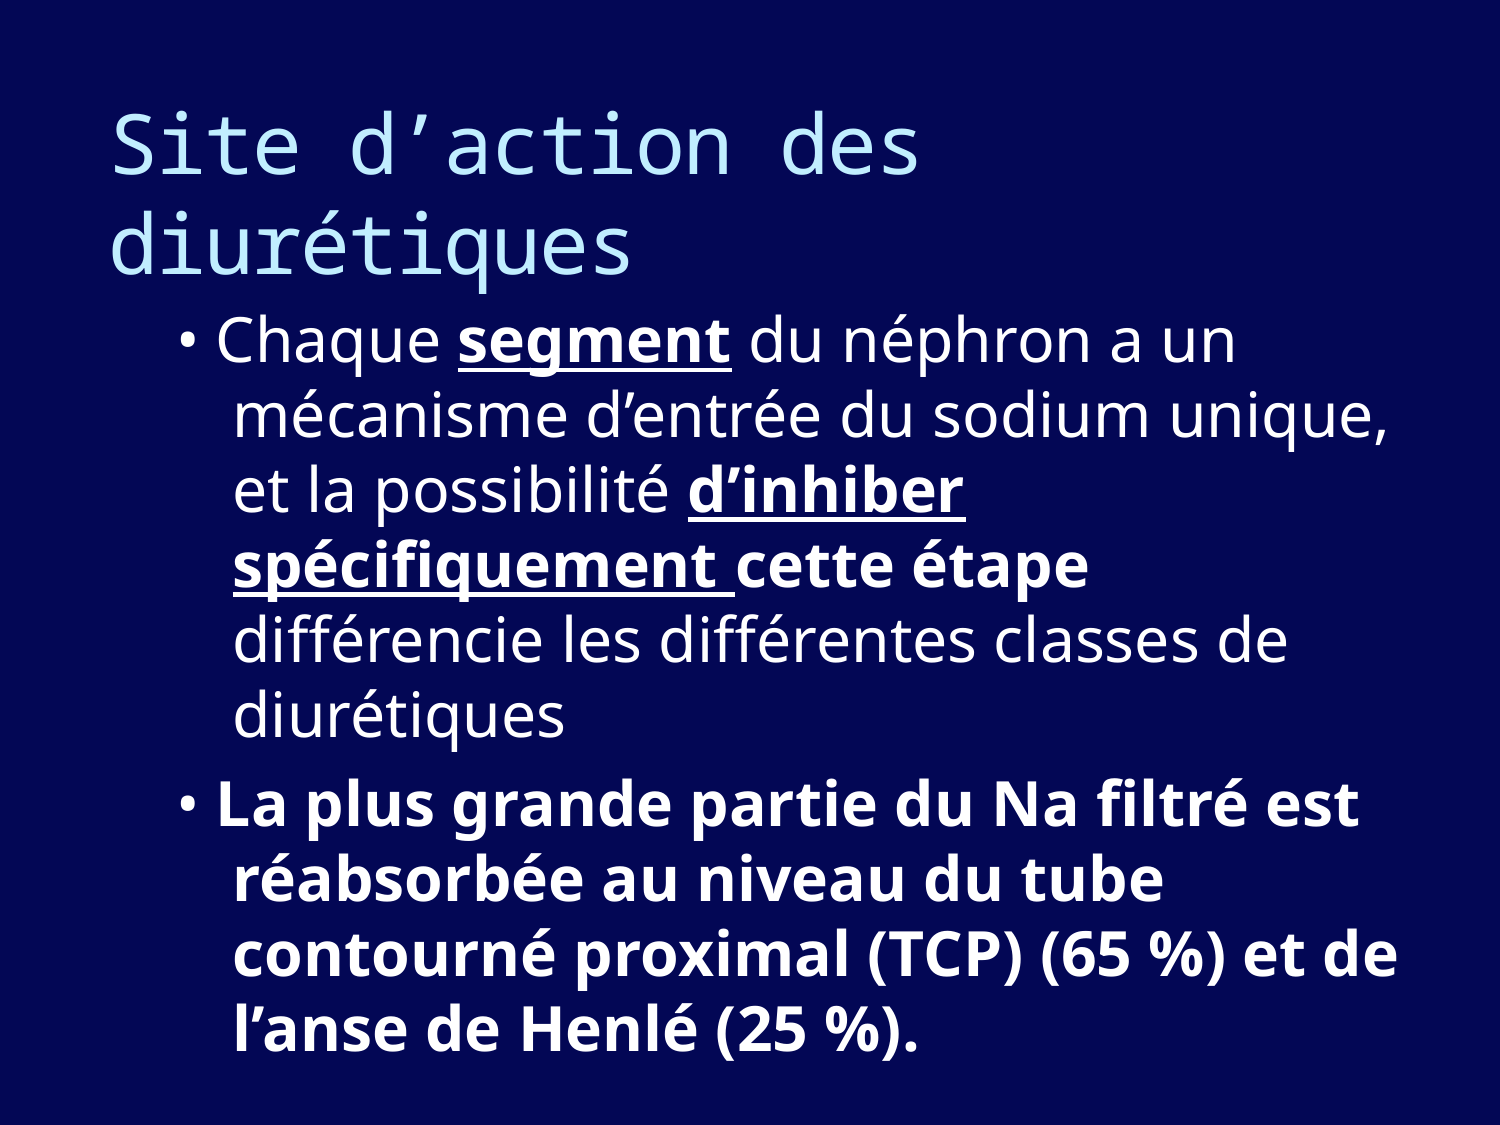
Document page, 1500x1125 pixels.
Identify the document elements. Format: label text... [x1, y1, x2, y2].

title Site d’action des diurétiques [93, 84, 1426, 235]
list • Chaque segment du néphron a un mécanisme d’entrée du sodium unique, et la possibilité d’inhiber spécifiquement cette étape différencie les différentes classes de diurétiques • La plus grande partie du Na filtré est réabsorbée au niveau du tube contourné proximal (TCP) (65 %) et de l’anse de Henlé (25 %). [149, 292, 1426, 1043]
